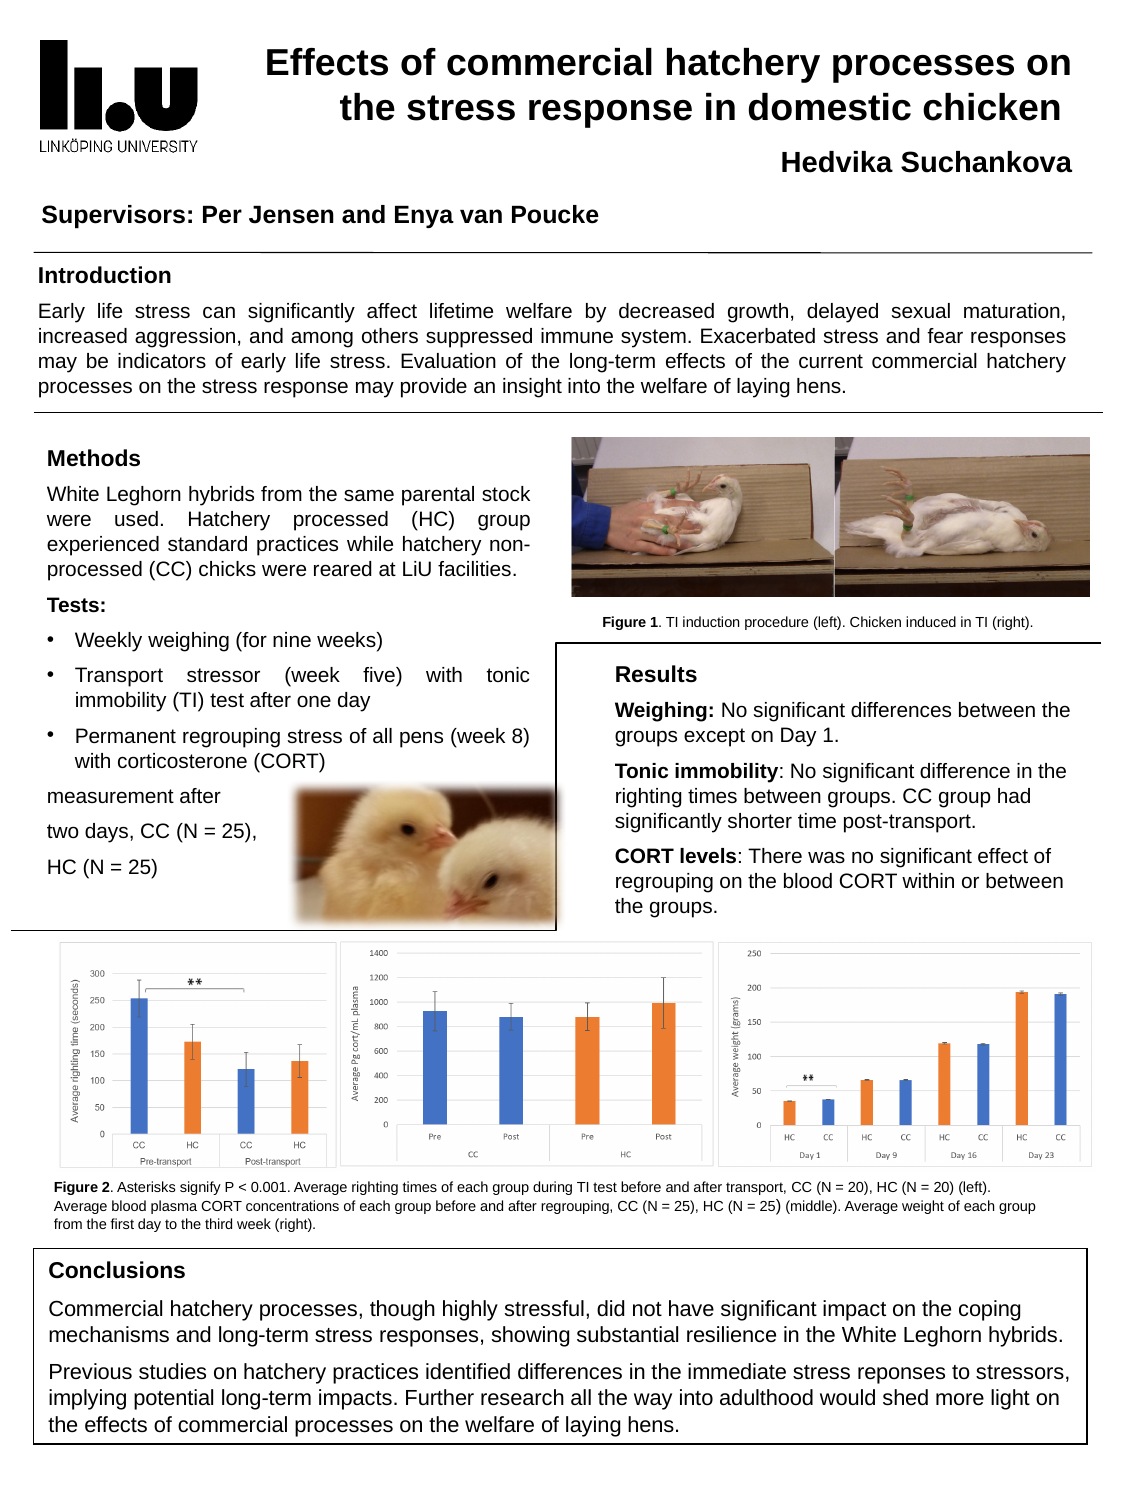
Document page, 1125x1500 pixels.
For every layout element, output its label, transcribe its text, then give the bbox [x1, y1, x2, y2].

text_box Supervisors: Per Jensen and Enya van Poucke [26, 191, 616, 236]
picture [568, 437, 1093, 598]
picture [12, 12, 225, 180]
picture [57, 937, 1095, 1172]
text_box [11, 643, 1102, 931]
text_box Conclusions Commercial hatchery processes, though highly stressful, did not have significant impact on the coping mechanisms and long-term stress responses, showing substantial resilience in the White Leghorn hybrids. Previous studies on hatchery practices identified differences in the immediate stress reponses to stressors, implying potential long-term impacts. Further research all the way into adulthood would shed more light on the effects of commercial processes on the welfare of laying hens. [33, 1248, 1088, 1444]
text_box Figure 2. Asterisks signify P < 0.001. Average righting times of each group during TI test before and after transport, CC (N = 20), HC (N = 20) (left). Average blood plasma CORT concentrations of each group before and after regrouping, CC (N = 25), HC (N = 25) (middle). Average weight of each group from the first day to the third week (right). [39, 1170, 1052, 1240]
text_box Methods White Leghorn hybrids from the same parental stock were used. Hatchery processed (HC) group experienced standard practices while hatchery non-processed (CC) chicks were reared at LiU facilities. Tests: Weekly weighing (for nine weeks) Transport stressor (week five) with tonic immobility (TI) test after one day Permanent regrouping stress of all pens (week 8) with corticosterone (CORT) measurement after two days, CC (N = 25), HC (N = 25) [32, 435, 546, 643]
text_box Introduction Early life stress can significantly affect lifetime welfare by decreased growth, delayed sexual maturation, increased aggression, and among others suppressed immune system. Exacerbated stress and fear responses may be indicators of early life stress. Evaluation of the long-term effects of the current commercial hatchery processes on the stress response may provide an insight into the welfare of laying hens. [23, 252, 1082, 441]
text_box Effects of commercial hatchery processes on the stress response in domestic chicken Hedvika Suchankova [199, 30, 1088, 186]
picture [286, 779, 567, 933]
text_box Figure 1. TI induction procedure (left). Chicken induced in TI (right). [587, 598, 1075, 638]
